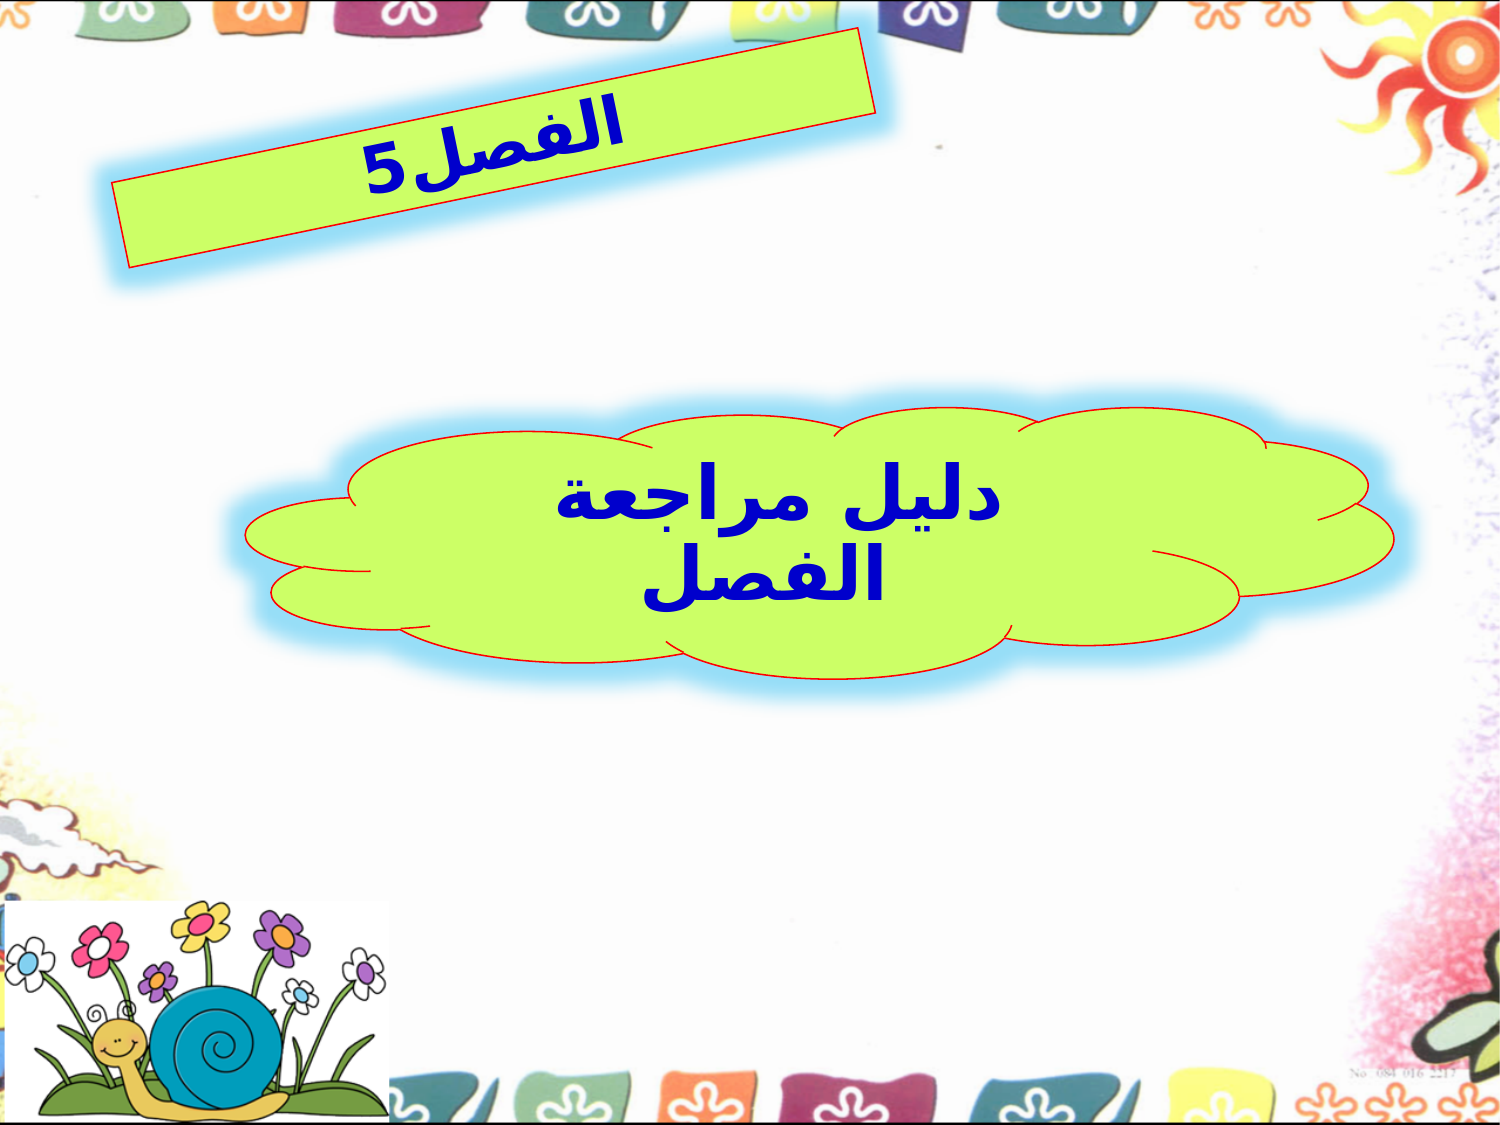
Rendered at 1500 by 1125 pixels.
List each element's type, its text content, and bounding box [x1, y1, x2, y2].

picture [0, 0, 1500, 1125]
text_box دليل مراجعة الفصل [245, 407, 1394, 680]
text_box الفصل5 [111, 27, 876, 268]
